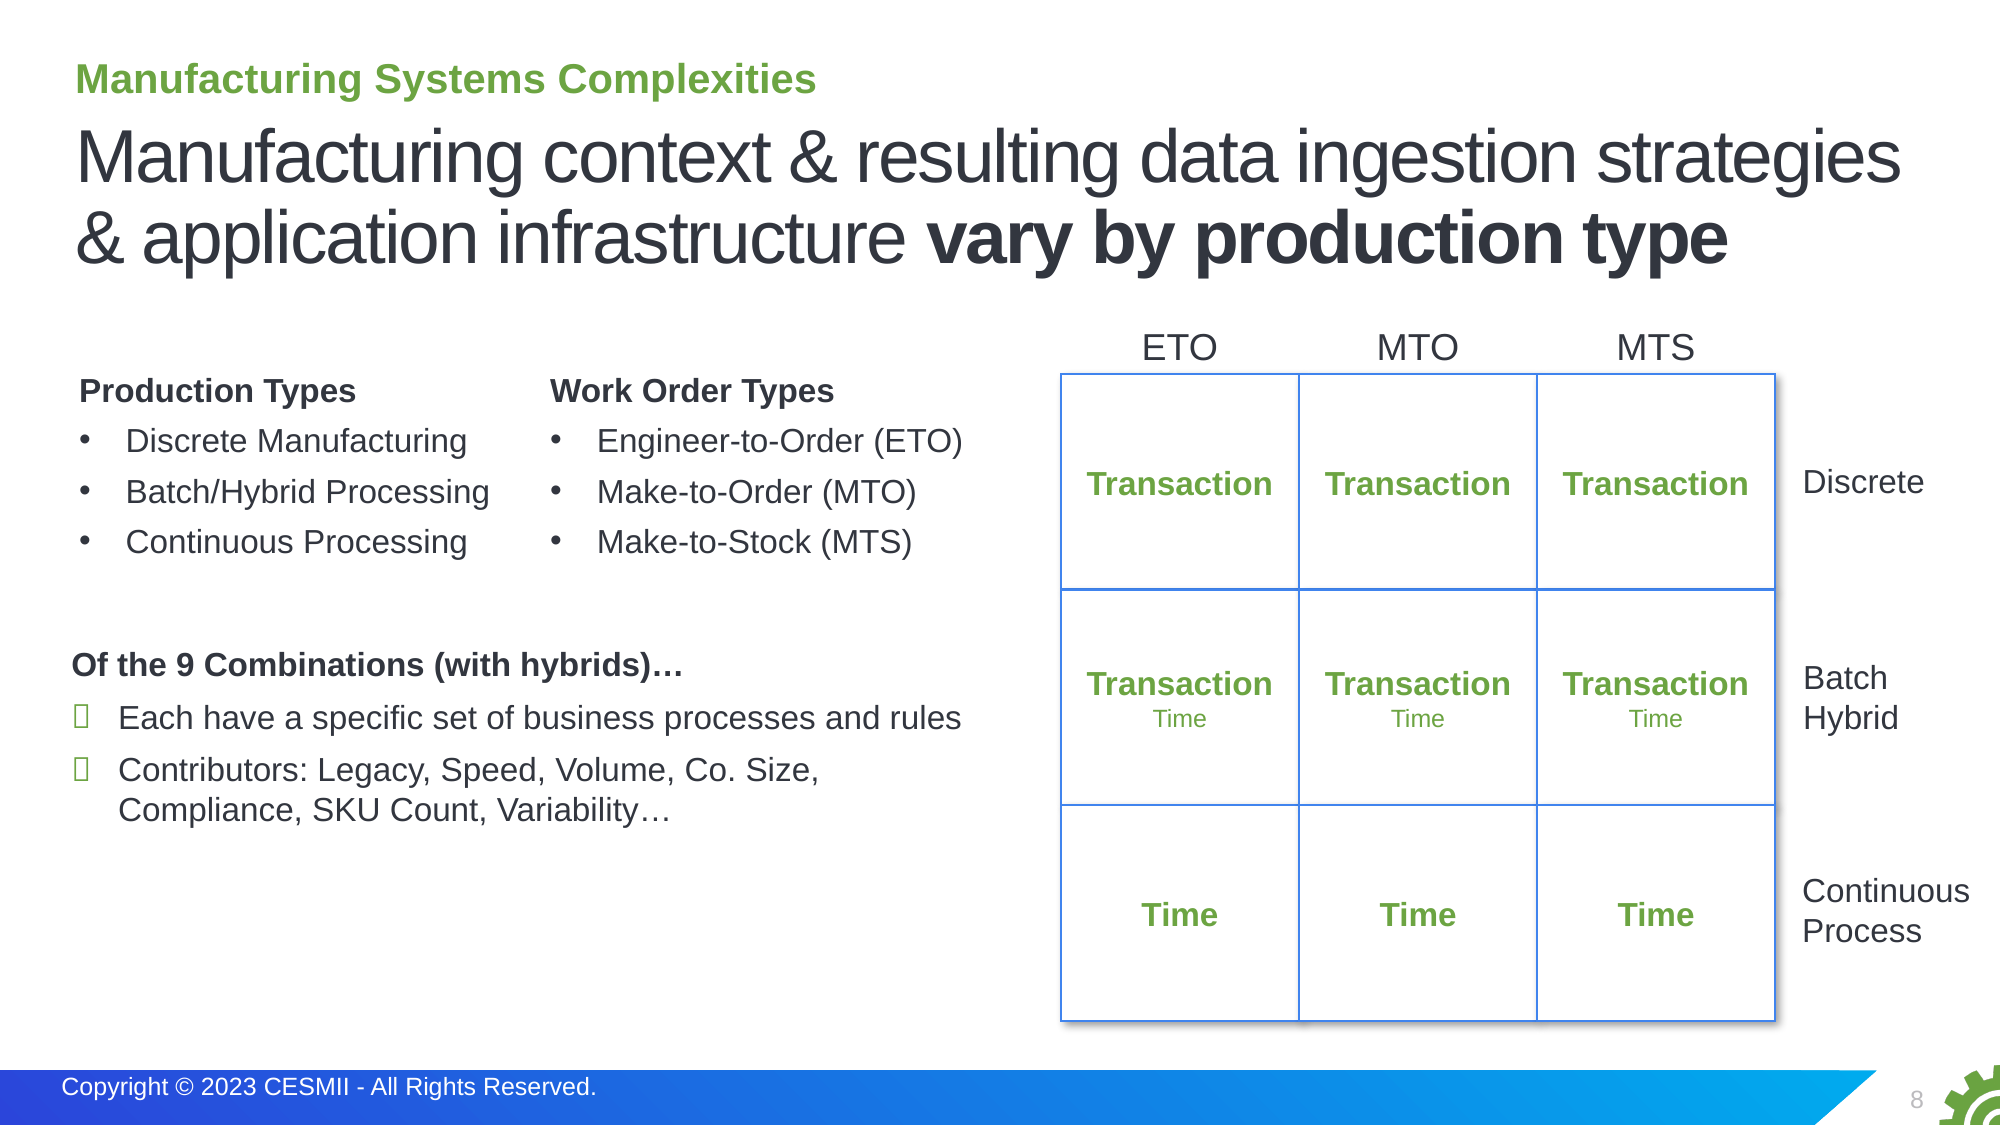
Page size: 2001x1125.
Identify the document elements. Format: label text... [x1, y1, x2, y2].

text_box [1060, 315, 1984, 1021]
text_box Of the 9 Combinations (with hybrids)… Each have a specific set of business processes and rules Contributors: Legacy, Speed, Volume, Co. Size, Compliance, SKU Count, Variability… [37, 636, 1039, 836]
slide_number 8 [1488, 1068, 1939, 1125]
title Manufacturing Systems Complexities [45, 31, 1957, 110]
list Manufacturing context & resulting data ingestion strategies & application infrastructure vary by production type [45, 110, 1957, 171]
list Production Types Discrete Manufacturing Batch/Hybrid Processing Continuous Processing Work Order Types Engineer-to-Order (ETO) Make-to-Order (MTO) Make-to-Stock (MTS) [45, 361, 1018, 589]
